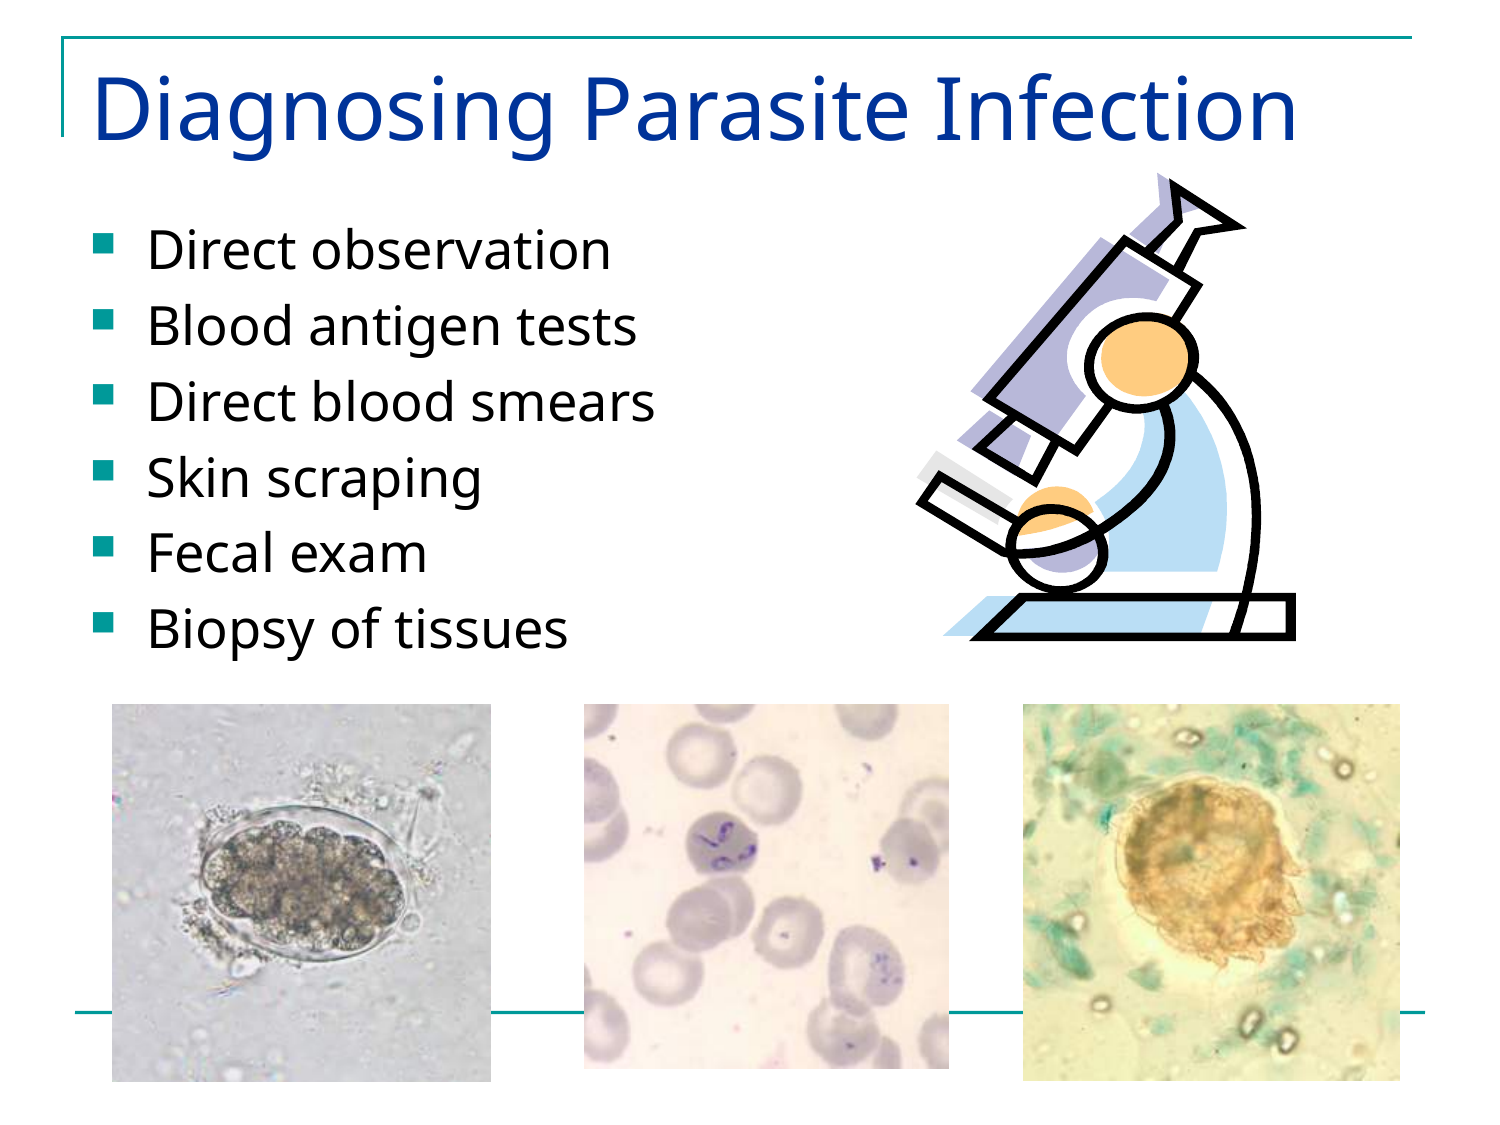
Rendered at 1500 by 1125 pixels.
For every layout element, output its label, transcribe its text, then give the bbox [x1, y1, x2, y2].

picture [584, 703, 950, 1069]
list Direct observation Blood antigen tests Direct blood smears Skin scraping Fecal exam Biopsy of tissues [75, 208, 738, 952]
title Diagnosing Parasite Infection [75, 45, 1425, 233]
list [915, 172, 1301, 646]
picture [111, 703, 491, 1083]
picture [1023, 703, 1400, 1081]
